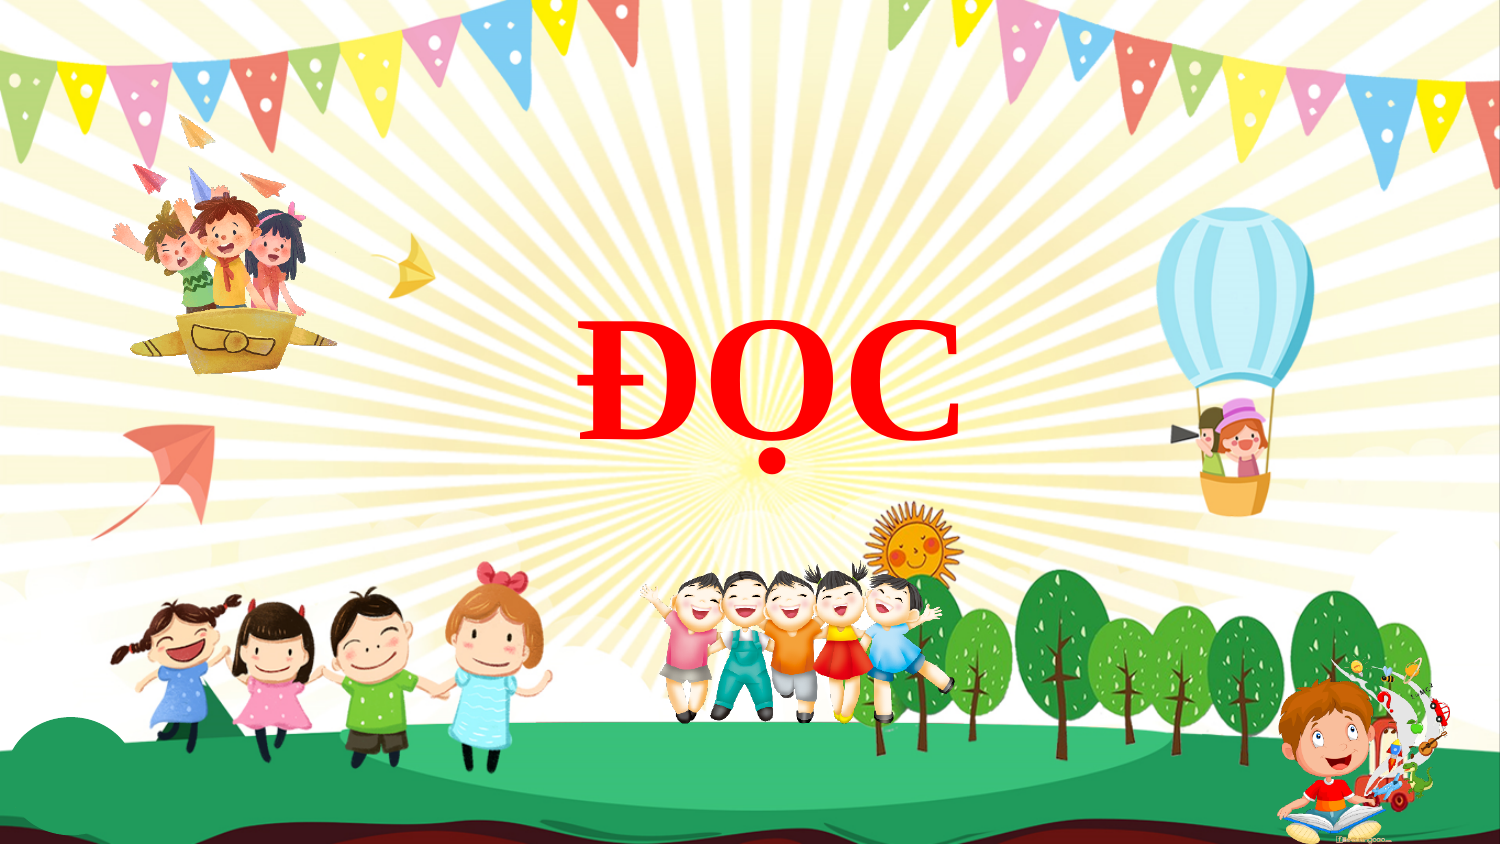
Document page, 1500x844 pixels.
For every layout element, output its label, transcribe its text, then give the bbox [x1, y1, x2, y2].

text_box [3, 715, 138, 838]
picture [0, 0, 1500, 844]
text_box ĐỌC [515, 252, 1031, 483]
